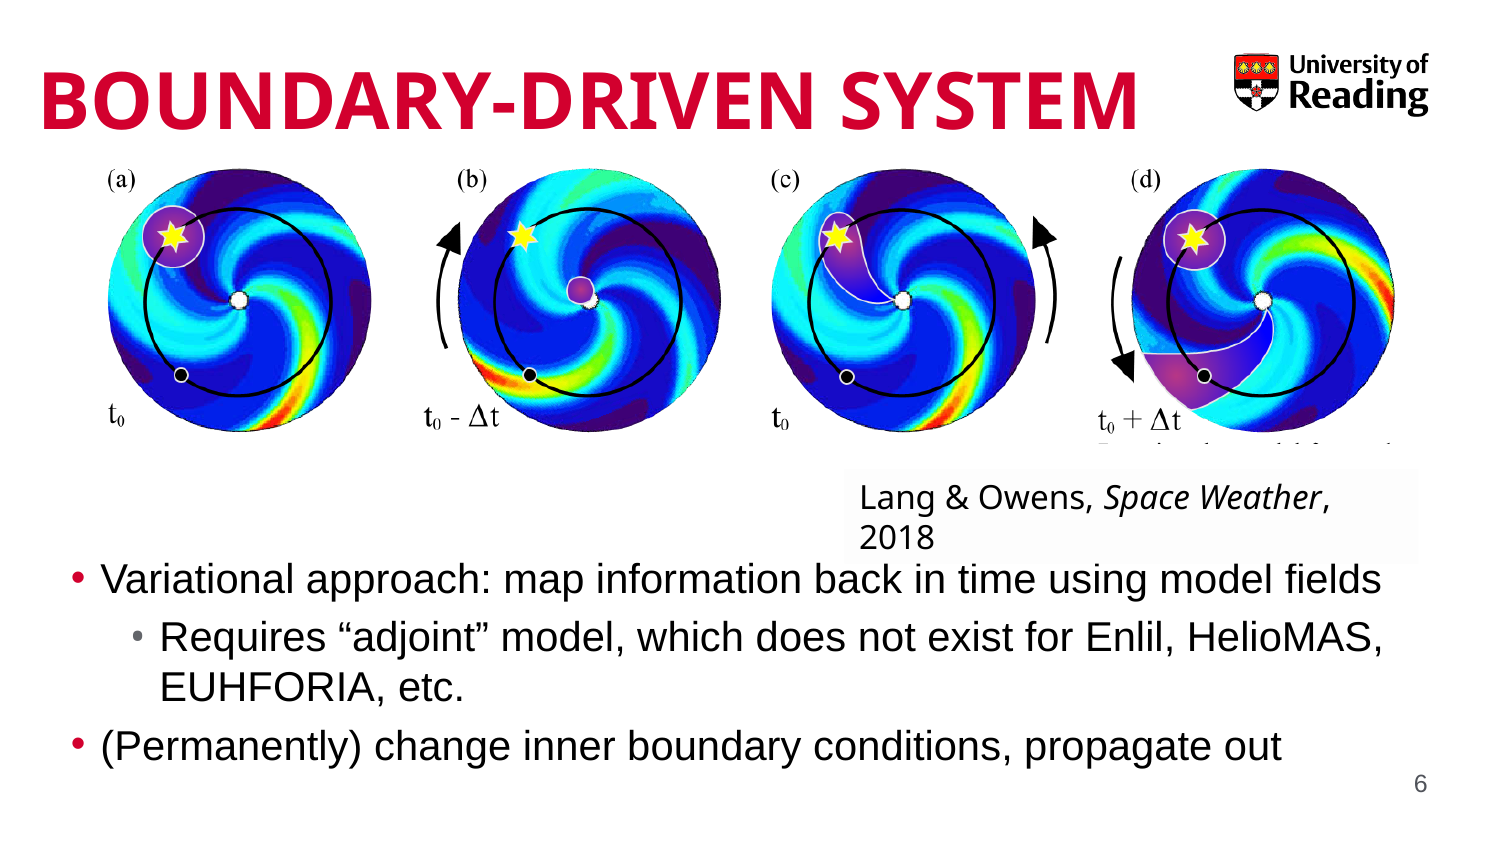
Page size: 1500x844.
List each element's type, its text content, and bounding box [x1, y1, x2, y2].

slide_number 6 [1316, 767, 1428, 799]
picture [100, 160, 1400, 445]
text_box Lang & Owens, Space Weather, 2018 [844, 469, 1419, 564]
picture [1396, 53, 1429, 117]
title Boundary-driven system [37, 43, 1396, 146]
list Variational approach: map information back in time using model fields Requires “adjoint” model, which does not exist for Enlil, HelioMAS, EUHFORIA, etc. (Permanently) change inner boundary conditions, propagate out [70, 551, 1430, 819]
